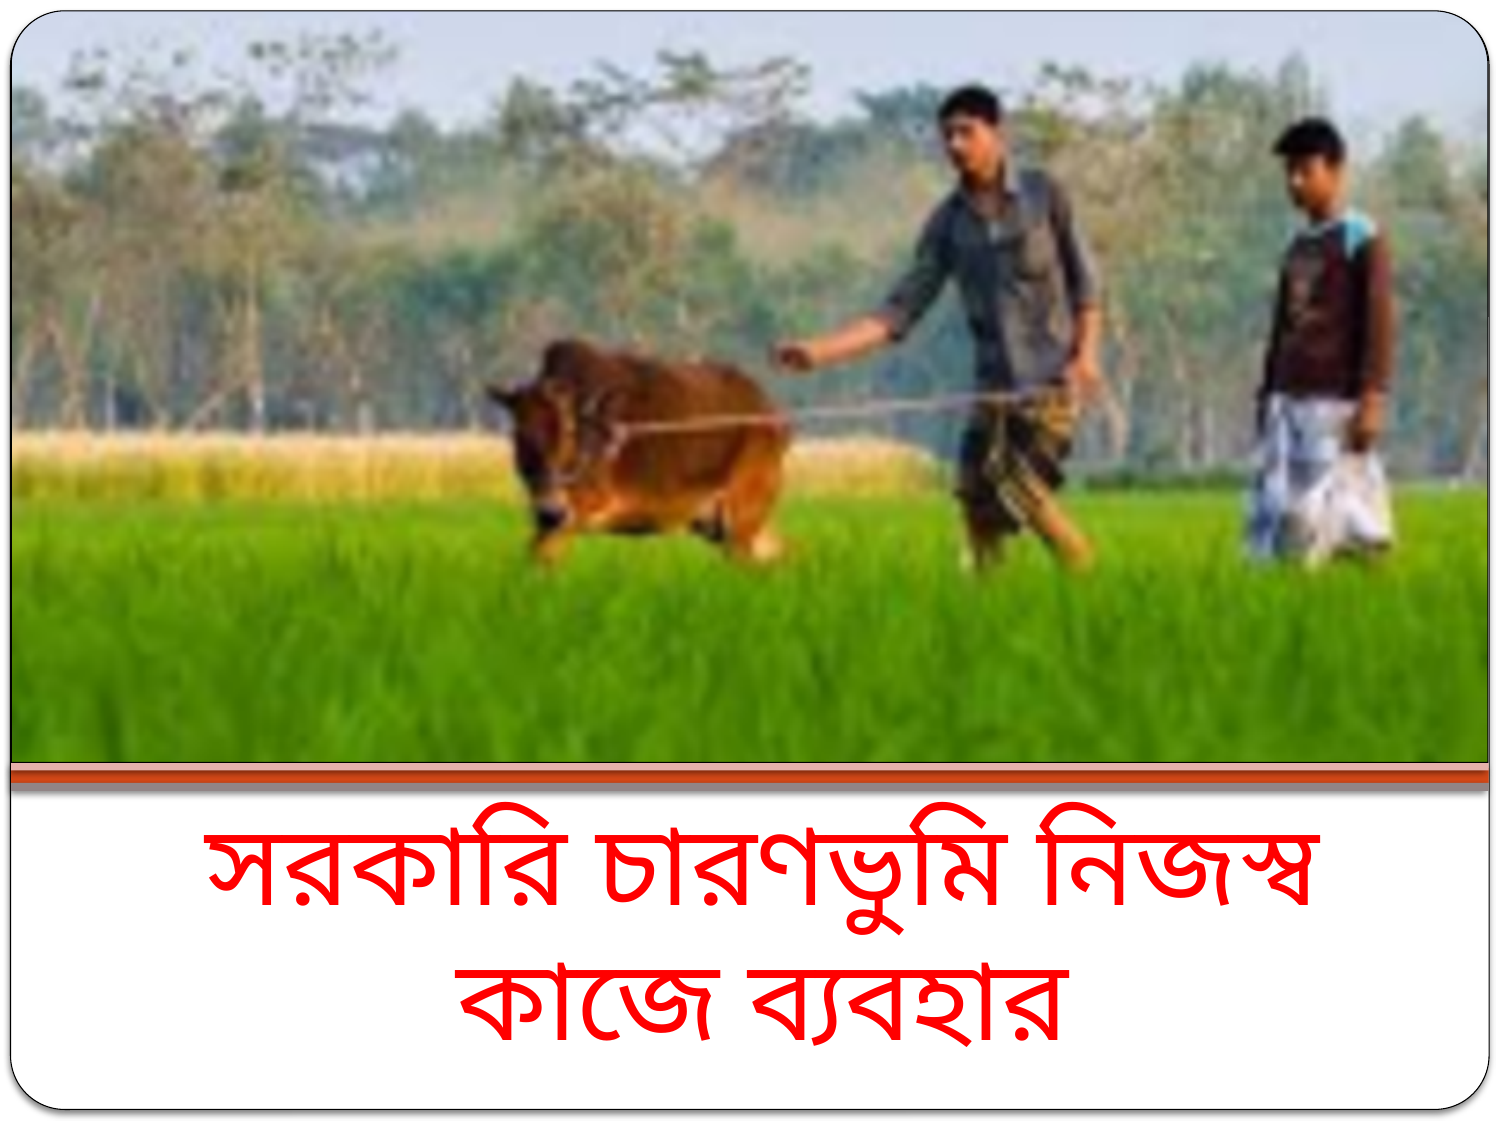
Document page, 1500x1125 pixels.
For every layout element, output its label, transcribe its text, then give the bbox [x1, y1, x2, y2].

picture [10, 10, 1489, 763]
title সরকারি চারণভুমি নিজস্ব কাজে ব্যবহার [62, 889, 1463, 975]
